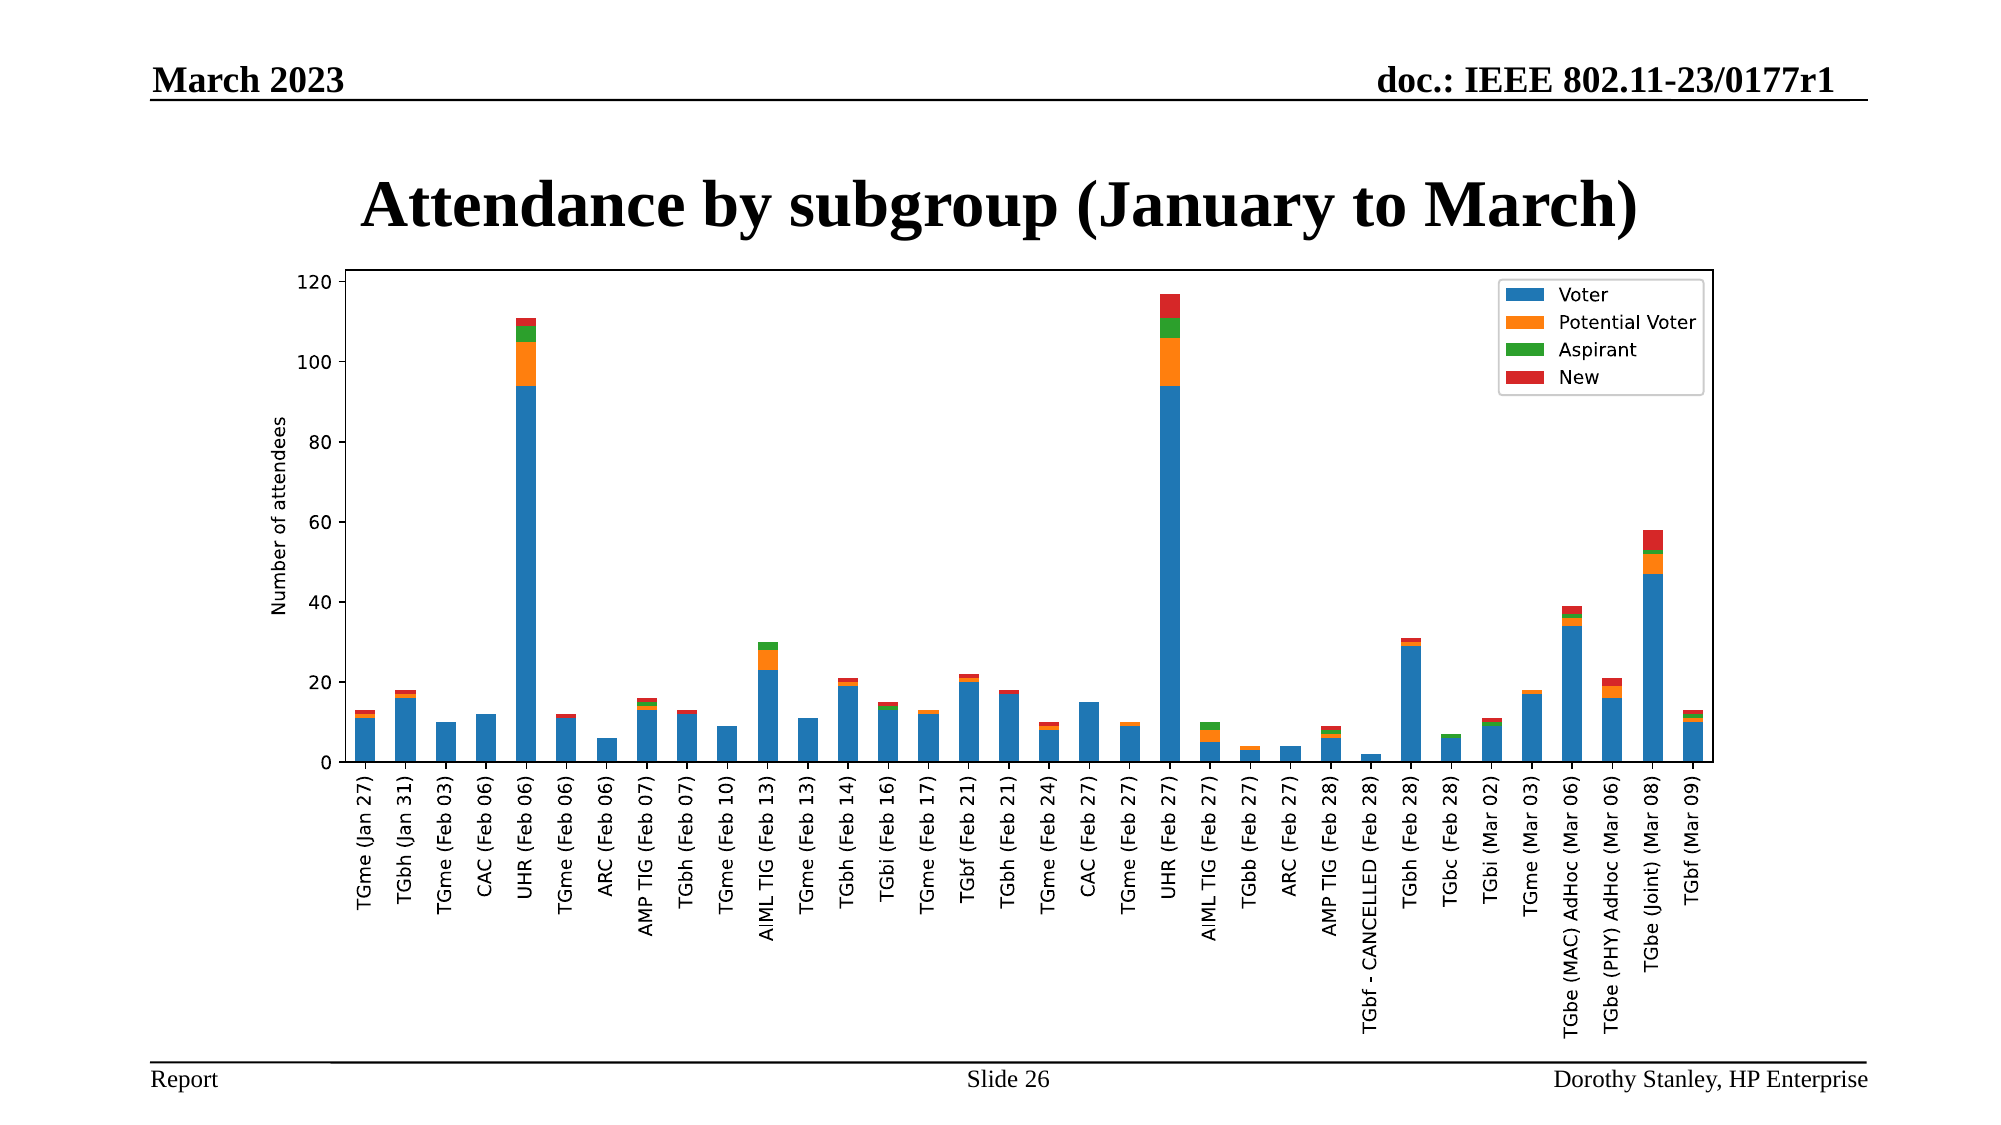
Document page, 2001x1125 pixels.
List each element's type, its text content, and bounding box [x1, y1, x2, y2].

footer Dorothy Stanley, HP Enterprise [1512, 1061, 1869, 1093]
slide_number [152, 54, 406, 101]
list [249, 249, 1737, 1063]
title Attendance by subgroup (January to March) [150, 112, 1850, 288]
slide_number Slide 26 [964, 1071, 1053, 1093]
